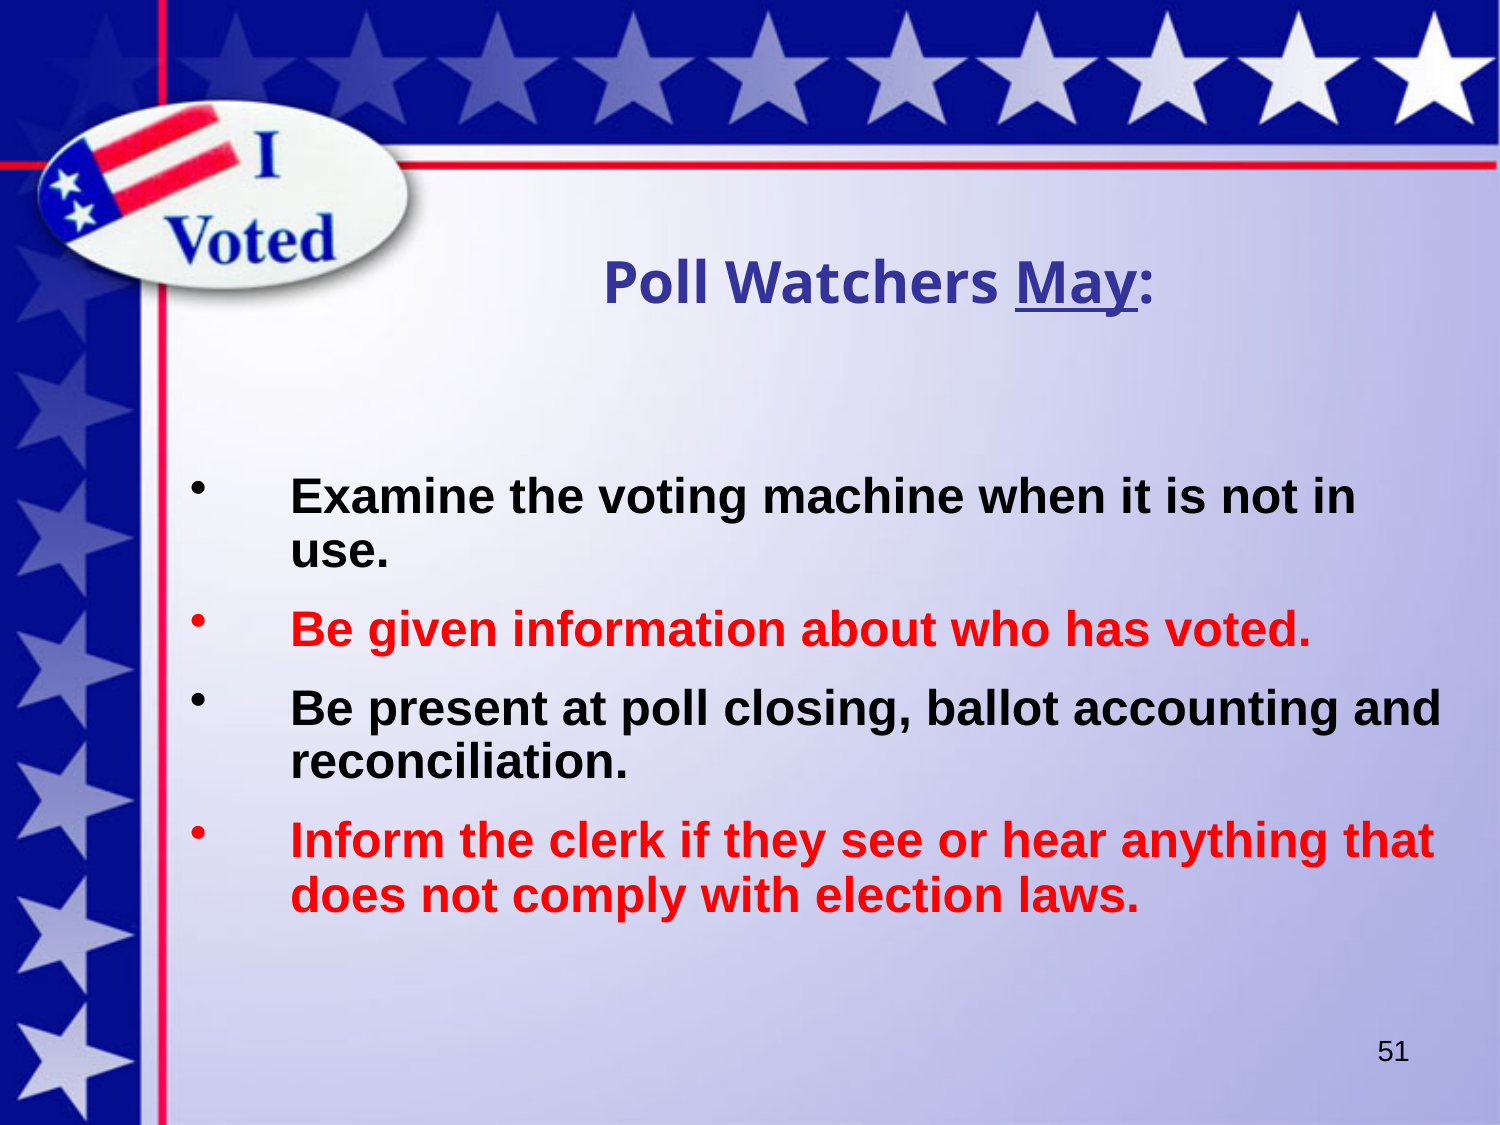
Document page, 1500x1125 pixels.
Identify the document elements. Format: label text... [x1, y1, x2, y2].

list Examine the voting machine when it is not in use. Be given information about who has voted. Be present at poll closing, ballot accounting and reconciliation. Inform the clerk if they see or hear anything that does not comply with election laws. [174, 462, 1463, 976]
text_box Poll Watchers May: [587, 237, 1200, 323]
slide_number 51 [802, 1024, 1426, 1103]
picture [0, 0, 1500, 1125]
